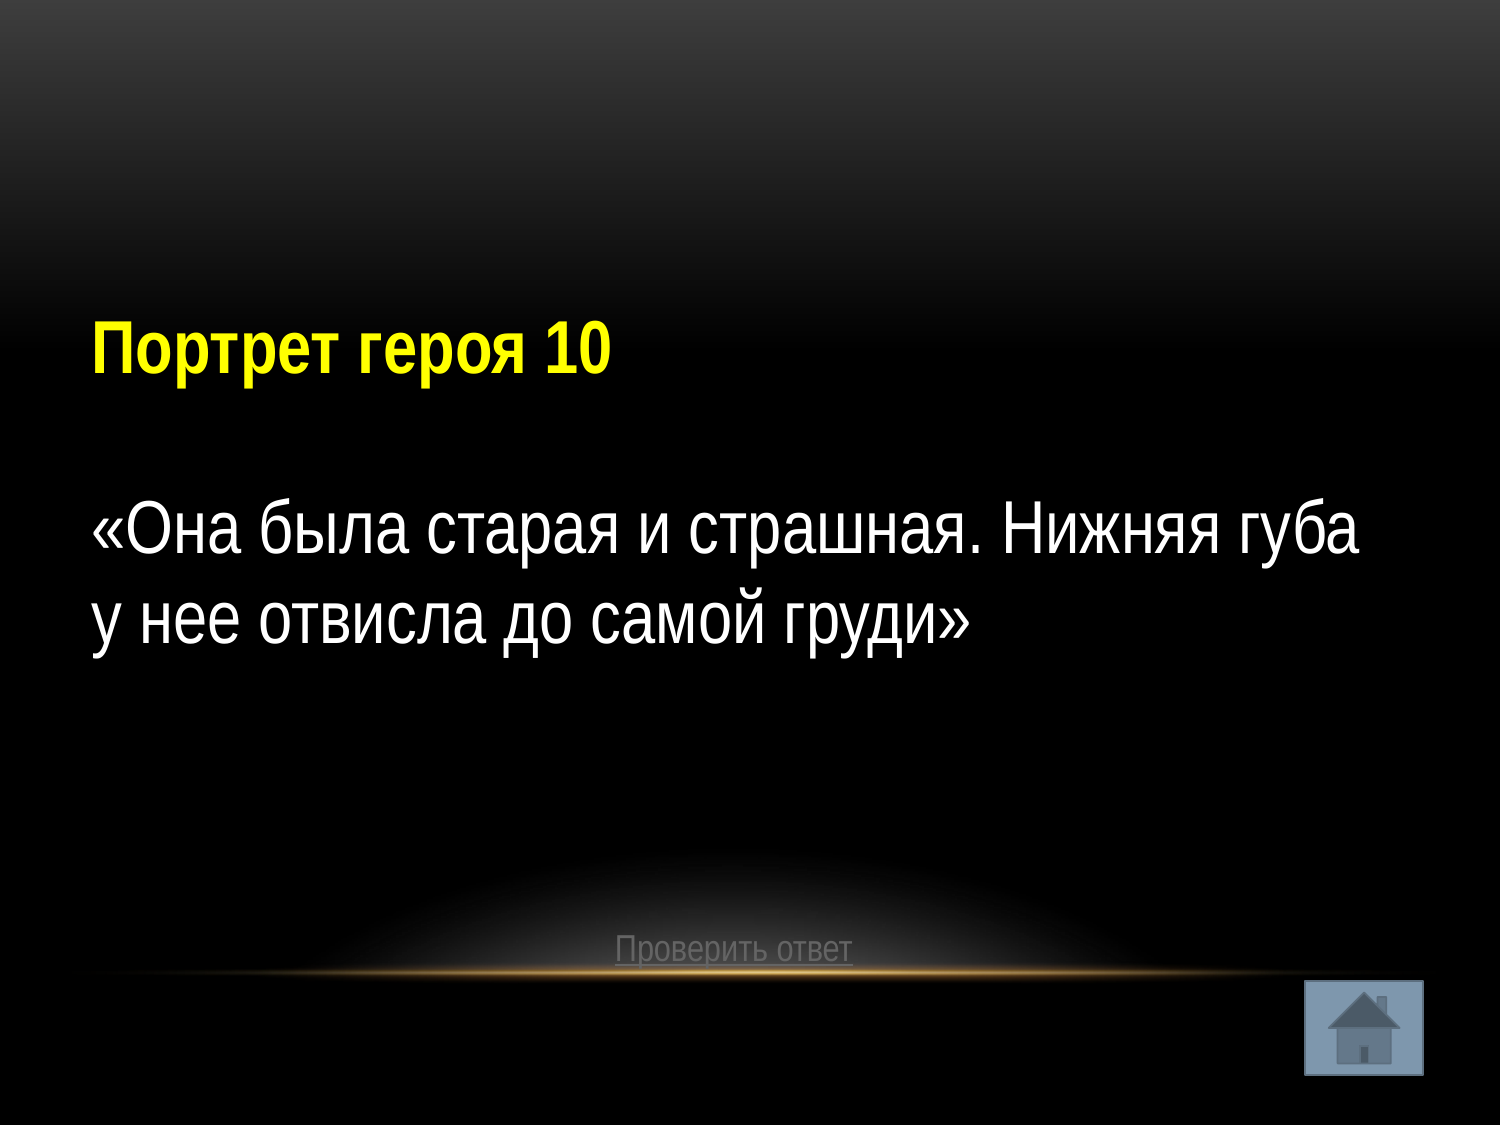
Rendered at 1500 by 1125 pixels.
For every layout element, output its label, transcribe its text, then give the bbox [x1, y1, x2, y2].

text_box Проверить ответ [599, 916, 868, 977]
picture [0, 0, 1500, 1125]
text_box Портрет героя 10 «Она была старая и страшная. Нижняя губа у нее отвисла до самой груди» [76, 290, 1412, 666]
text_box [1304, 980, 1424, 1076]
